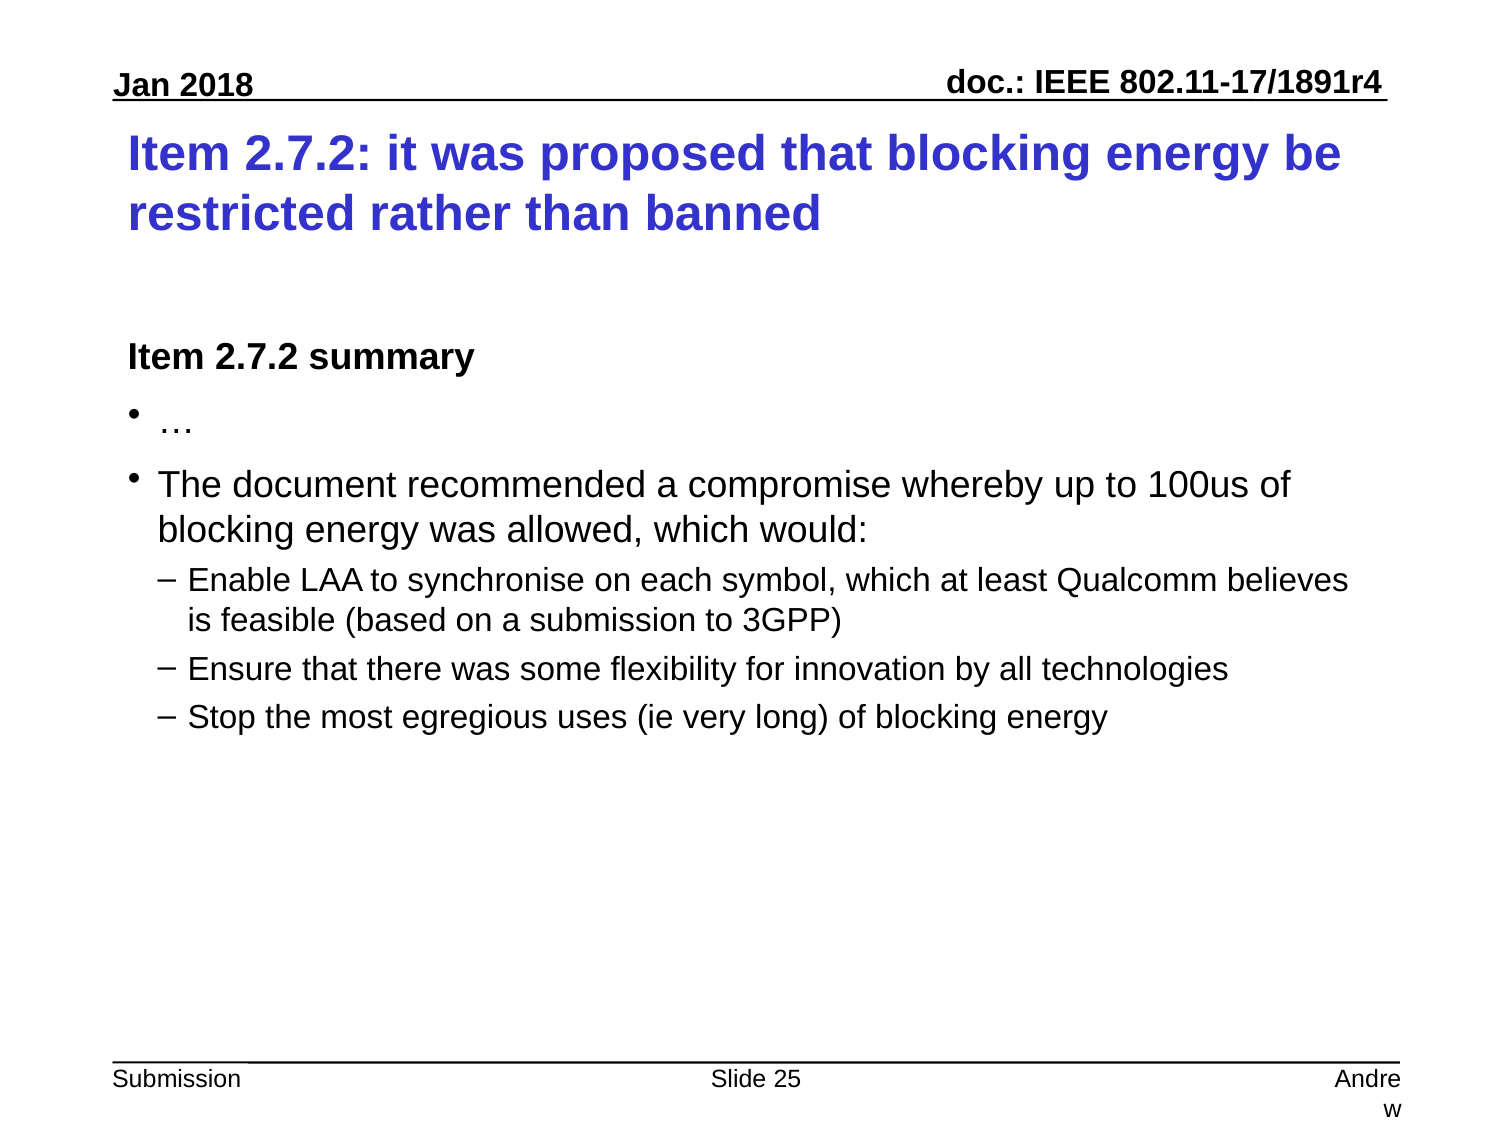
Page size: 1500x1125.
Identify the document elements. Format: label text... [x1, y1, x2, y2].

title Item 2.7.2: it was proposed that blocking energy be restricted rather than banned [112, 112, 1425, 288]
list Item 2.7.2 summary … The document recommended a compromise whereby up to 100us of blocking energy was allowed, which would: Enable LAA to synchronise on each symbol, which at least Qualcomm believes is feasible (based on a submission to 3GPP) Ensure that there was some flexibility for innovation by all technologies Stop the most egregious uses (ie very long) of blocking energy [112, 324, 1388, 1000]
footer Andrew Myles, Cisco [1320, 1061, 1402, 1093]
slide_number Slide 25 [709, 1061, 803, 1093]
